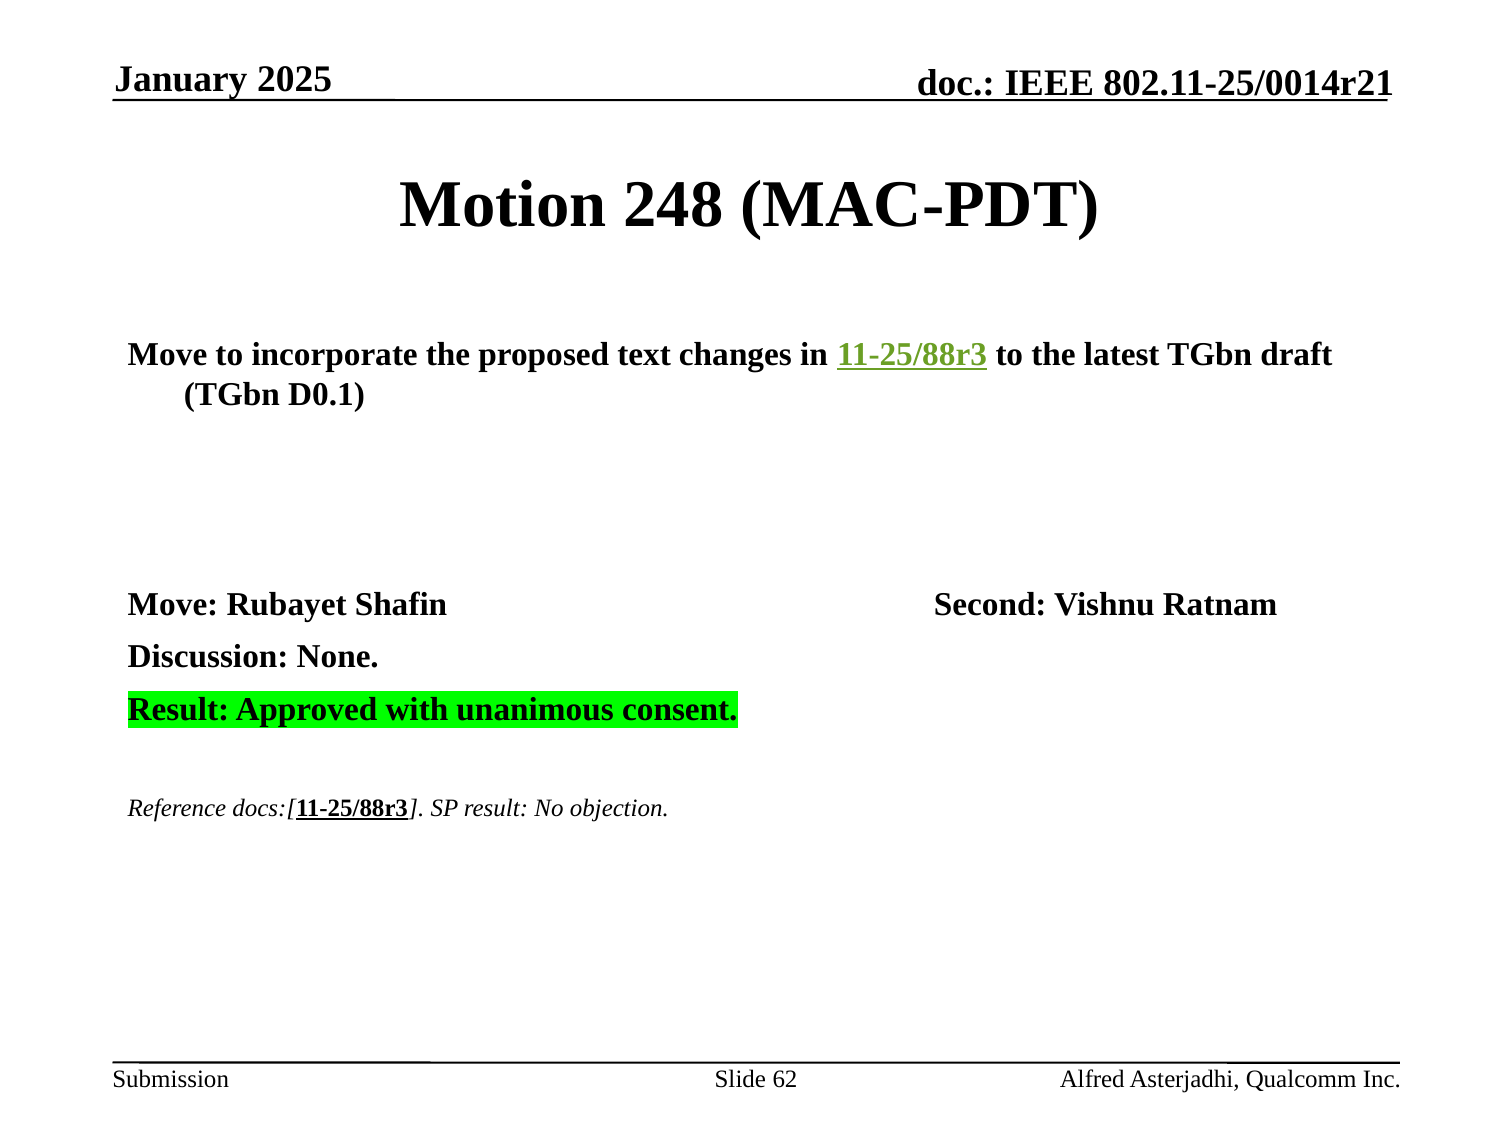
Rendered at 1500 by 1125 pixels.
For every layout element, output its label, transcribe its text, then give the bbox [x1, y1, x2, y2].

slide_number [114, 54, 423, 100]
footer Alfred Asterjadhi, Qualcomm Inc. [878, 1061, 1402, 1093]
title Motion 248 (MAC-PDT) [112, 112, 1388, 288]
slide_number Slide 62 [712, 1061, 800, 1123]
list Move to incorporate the proposed text changes in 11-25/88r3 to the latest TGbn draft (TGbn D0.1) Move: Rubayet Shafin Second: Vishnu Ratnam Discussion: None. Result: Approved with unanimous consent. Reference docs:[11-25/88r3]. SP result: No objection. [112, 324, 1388, 1000]
